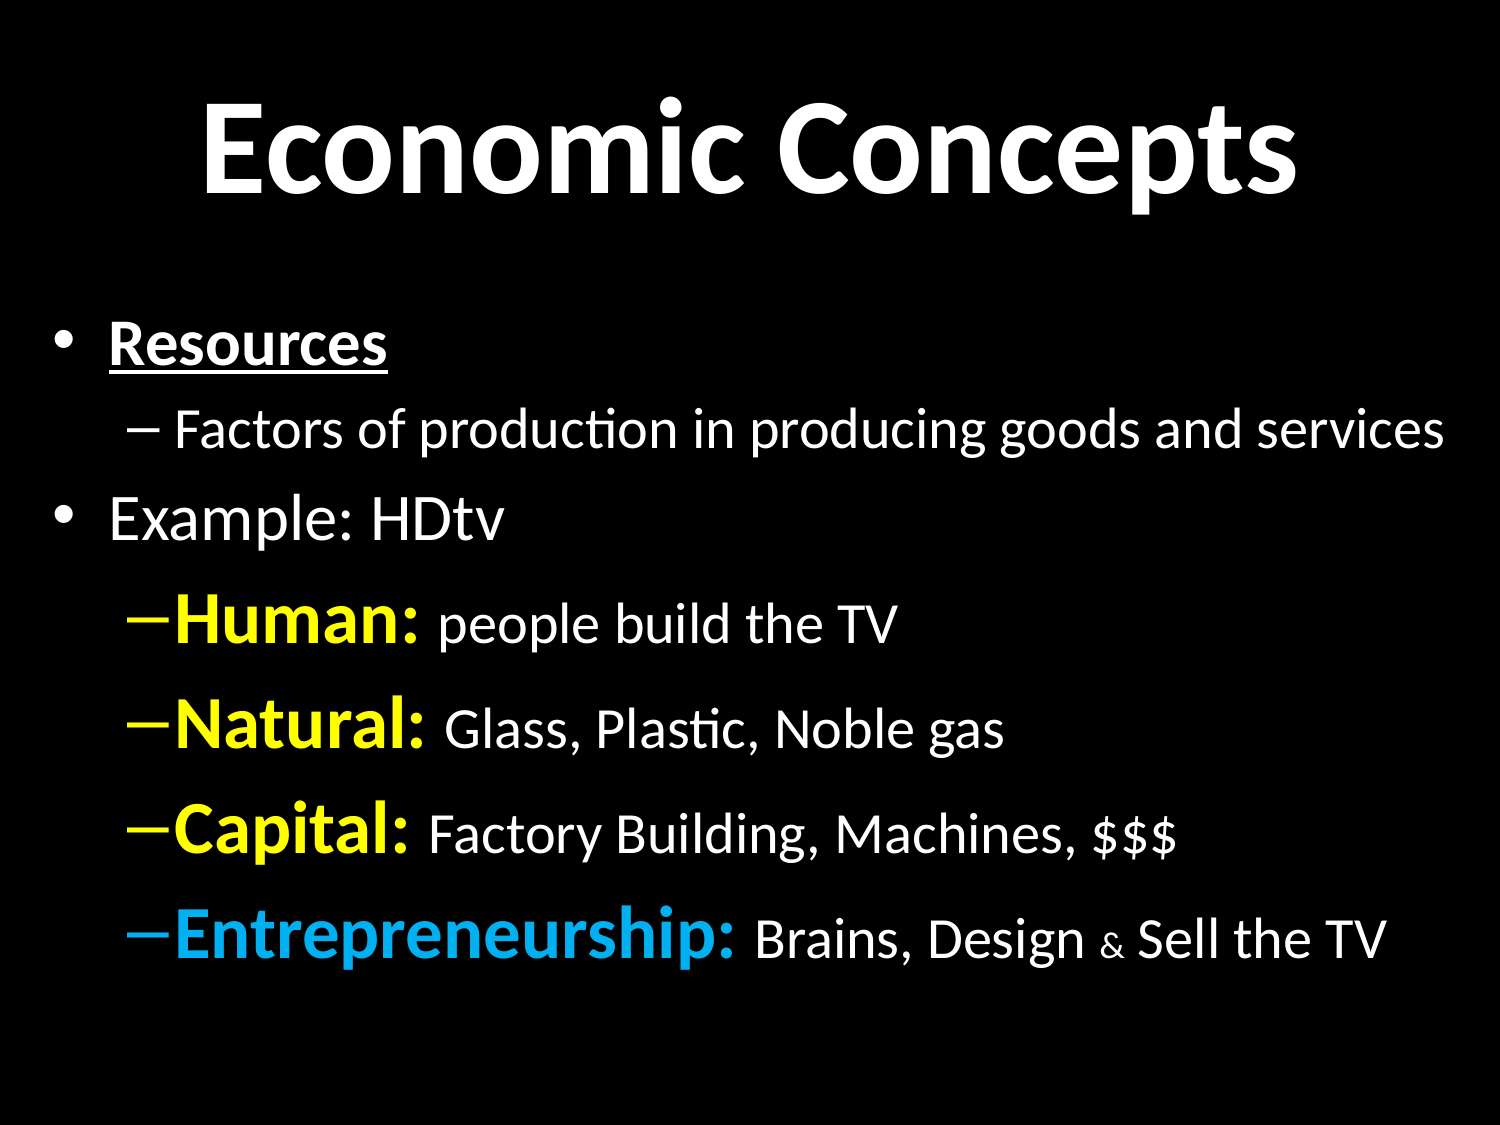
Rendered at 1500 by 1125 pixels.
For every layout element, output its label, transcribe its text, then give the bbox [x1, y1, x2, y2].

title Economic Concepts [75, 45, 1425, 233]
list Resources Factors of production in producing goods and services Example: HDtv Human: people build the TV Natural: Glass, Plastic, Noble gas Capital: Factory Building, Machines, $$$ Entrepreneurship: Brains, Design & Sell the TV [37, 291, 1475, 1050]
